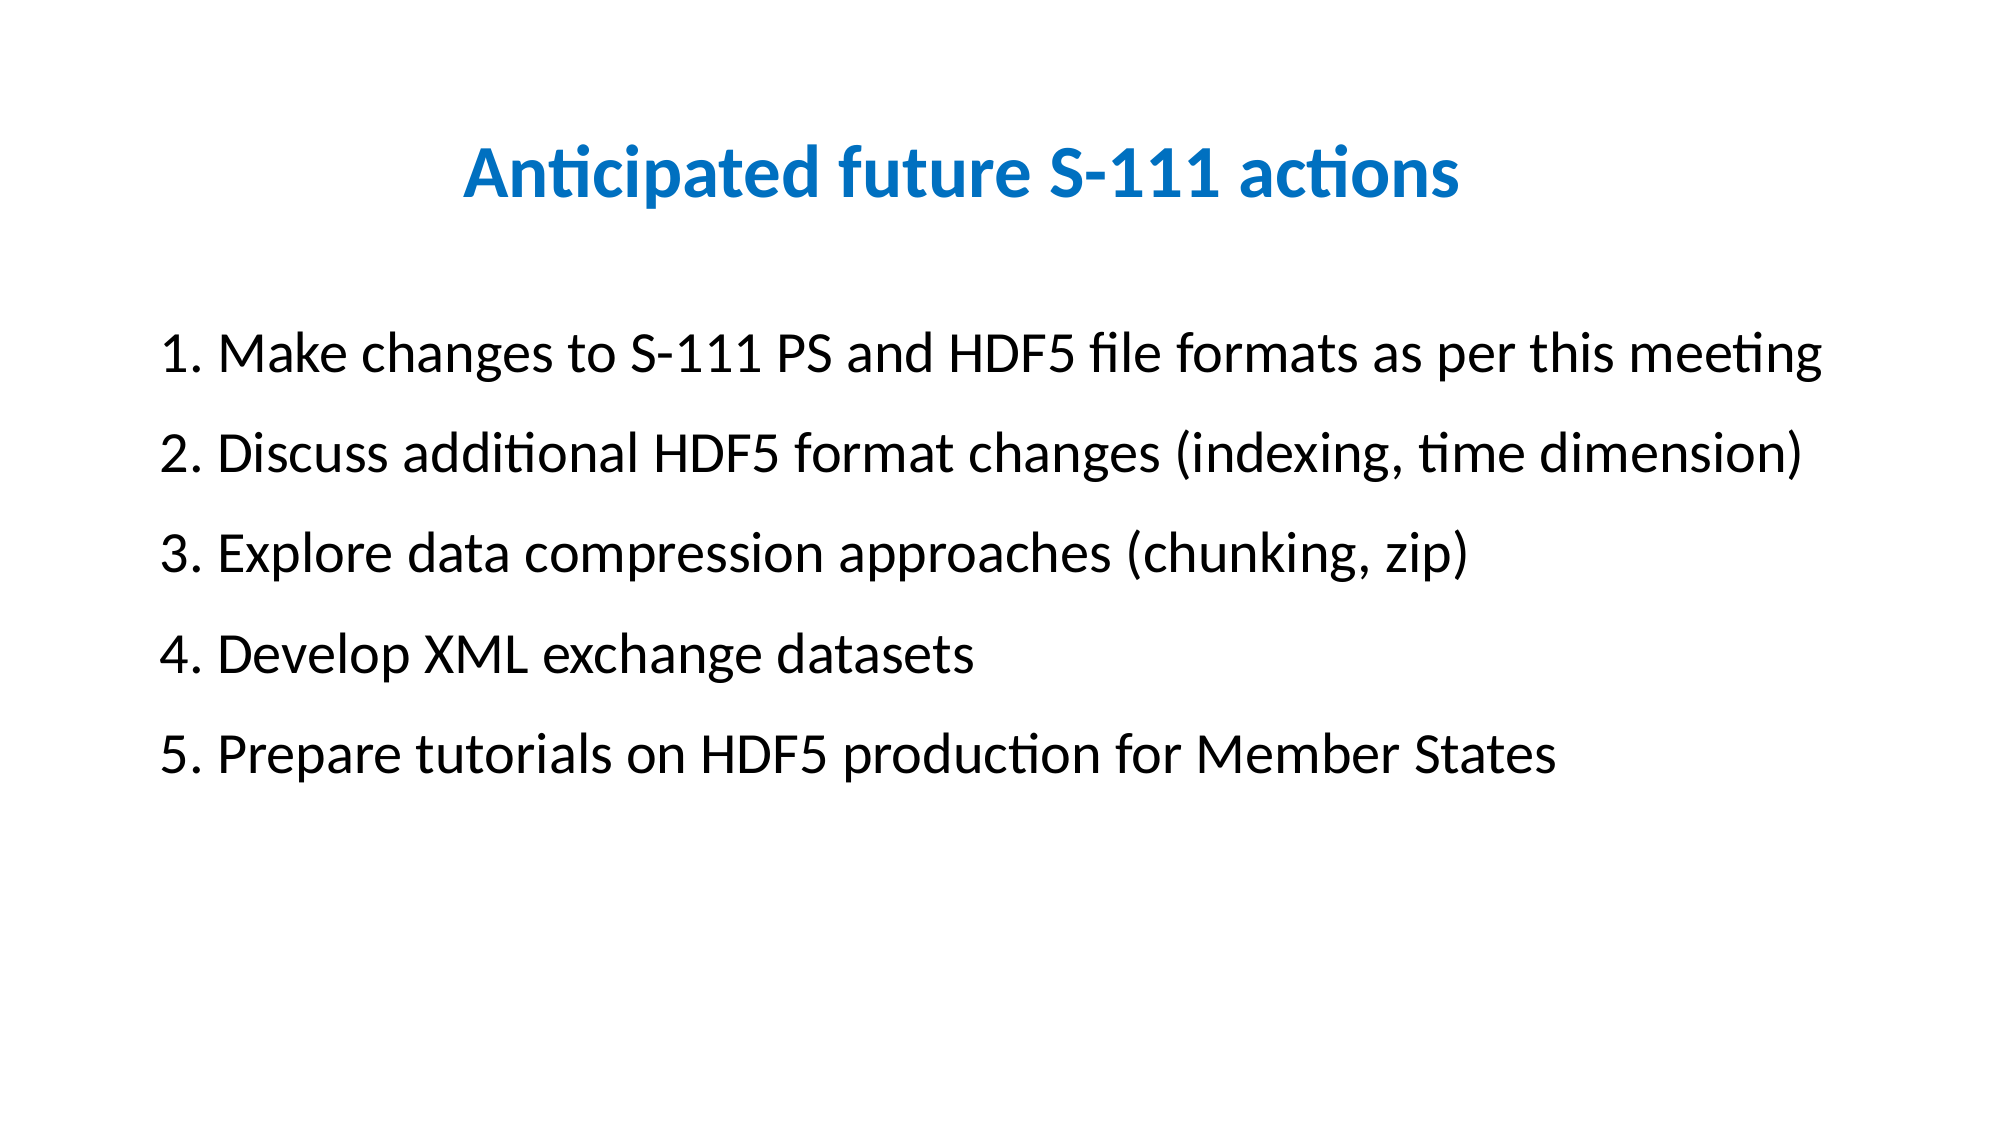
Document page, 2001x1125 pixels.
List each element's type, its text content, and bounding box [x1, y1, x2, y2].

subtitle 1. Make changes to S-111 PS and HDF5 file formats as per this meeting 2. Discuss additional HDF5 format changes (indexing, time dimension) 3. Explore data compression approaches (chunking, zip) 4. Develop XML exchange datasets 5. Prepare tutorials on HDF5 production for Member States [144, 314, 1856, 813]
title Anticipated future S-111 actions [253, 140, 1672, 222]
